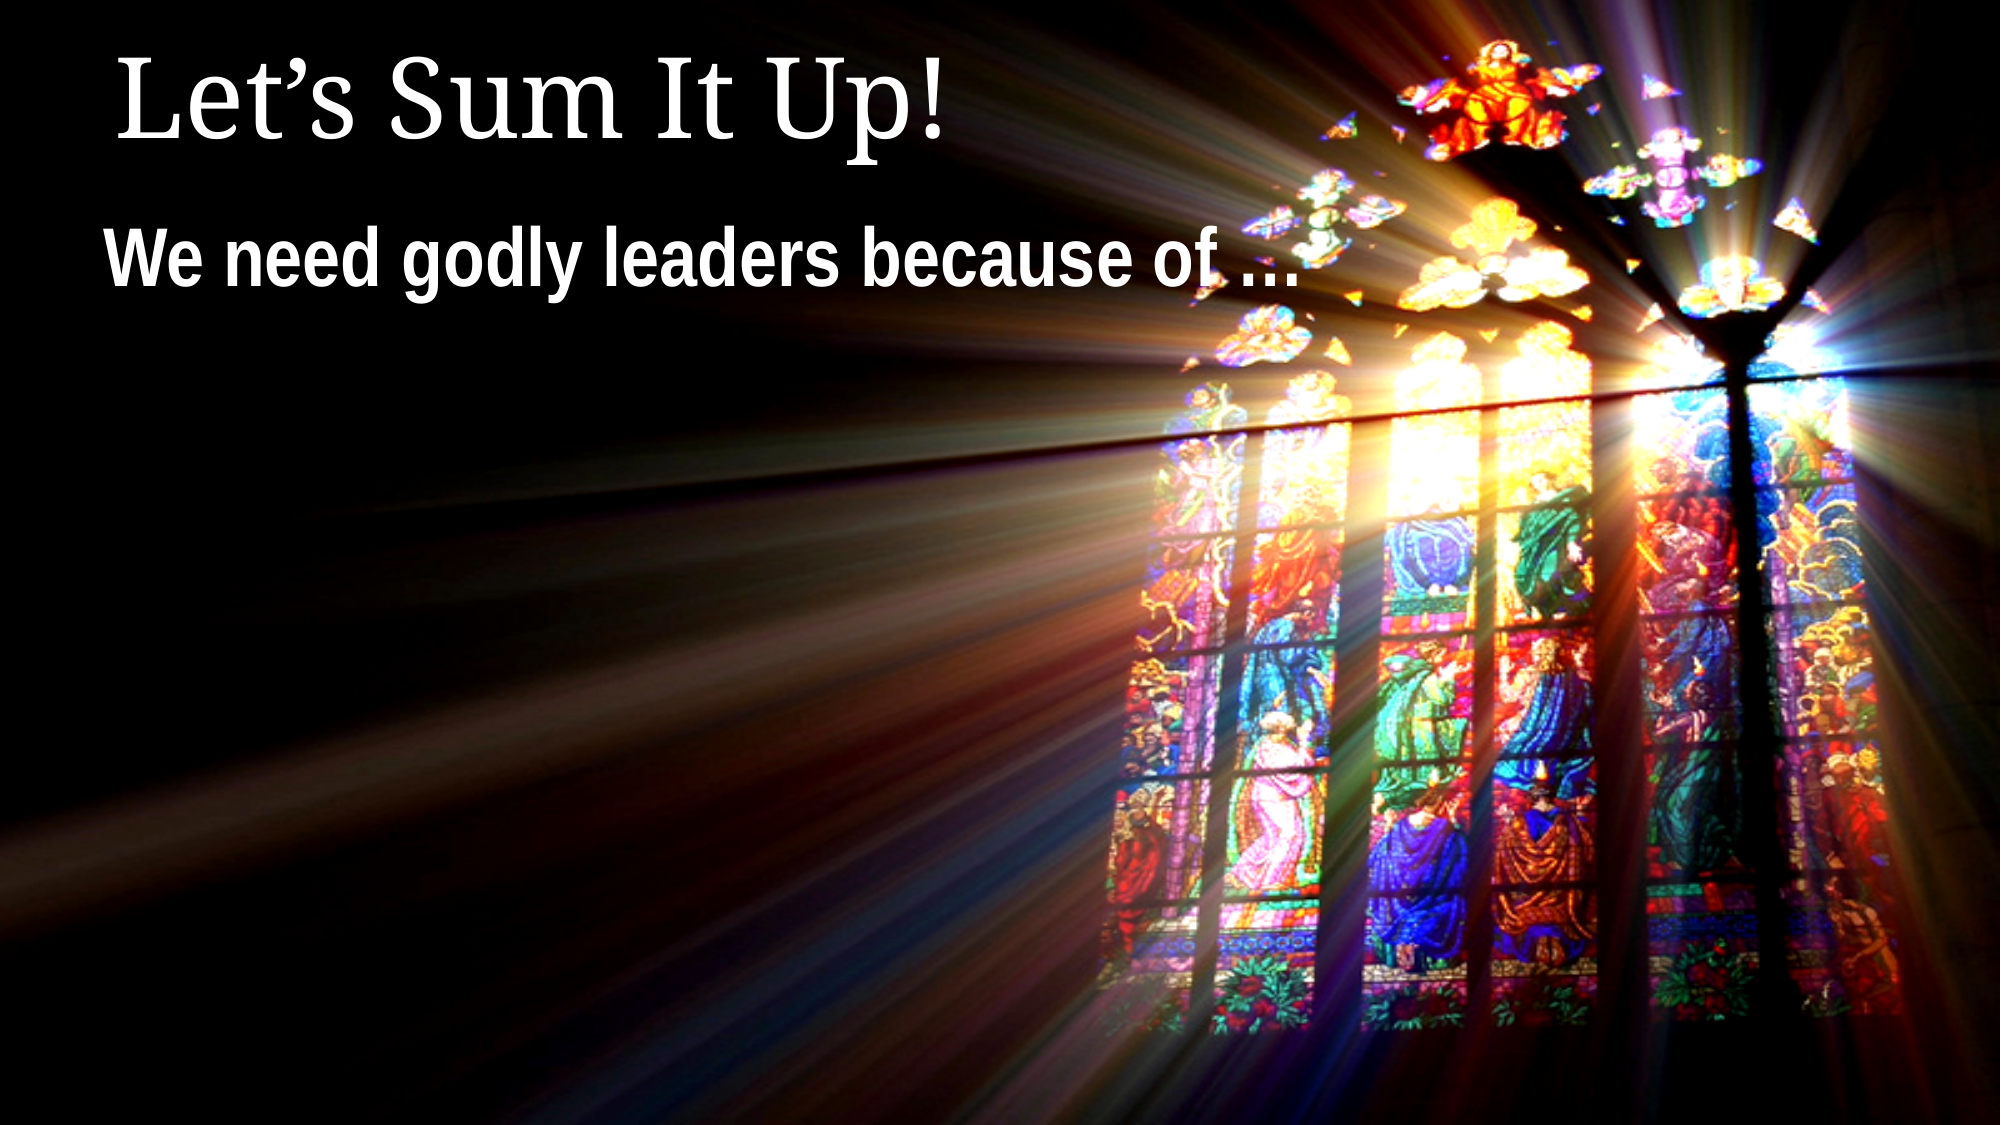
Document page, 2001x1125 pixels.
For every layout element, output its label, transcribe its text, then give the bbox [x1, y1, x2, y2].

list We need godly leaders because of … [88, 195, 1900, 994]
picture [0, 0, 2000, 1125]
title Let’s Sum It Up! [99, 0, 1900, 188]
